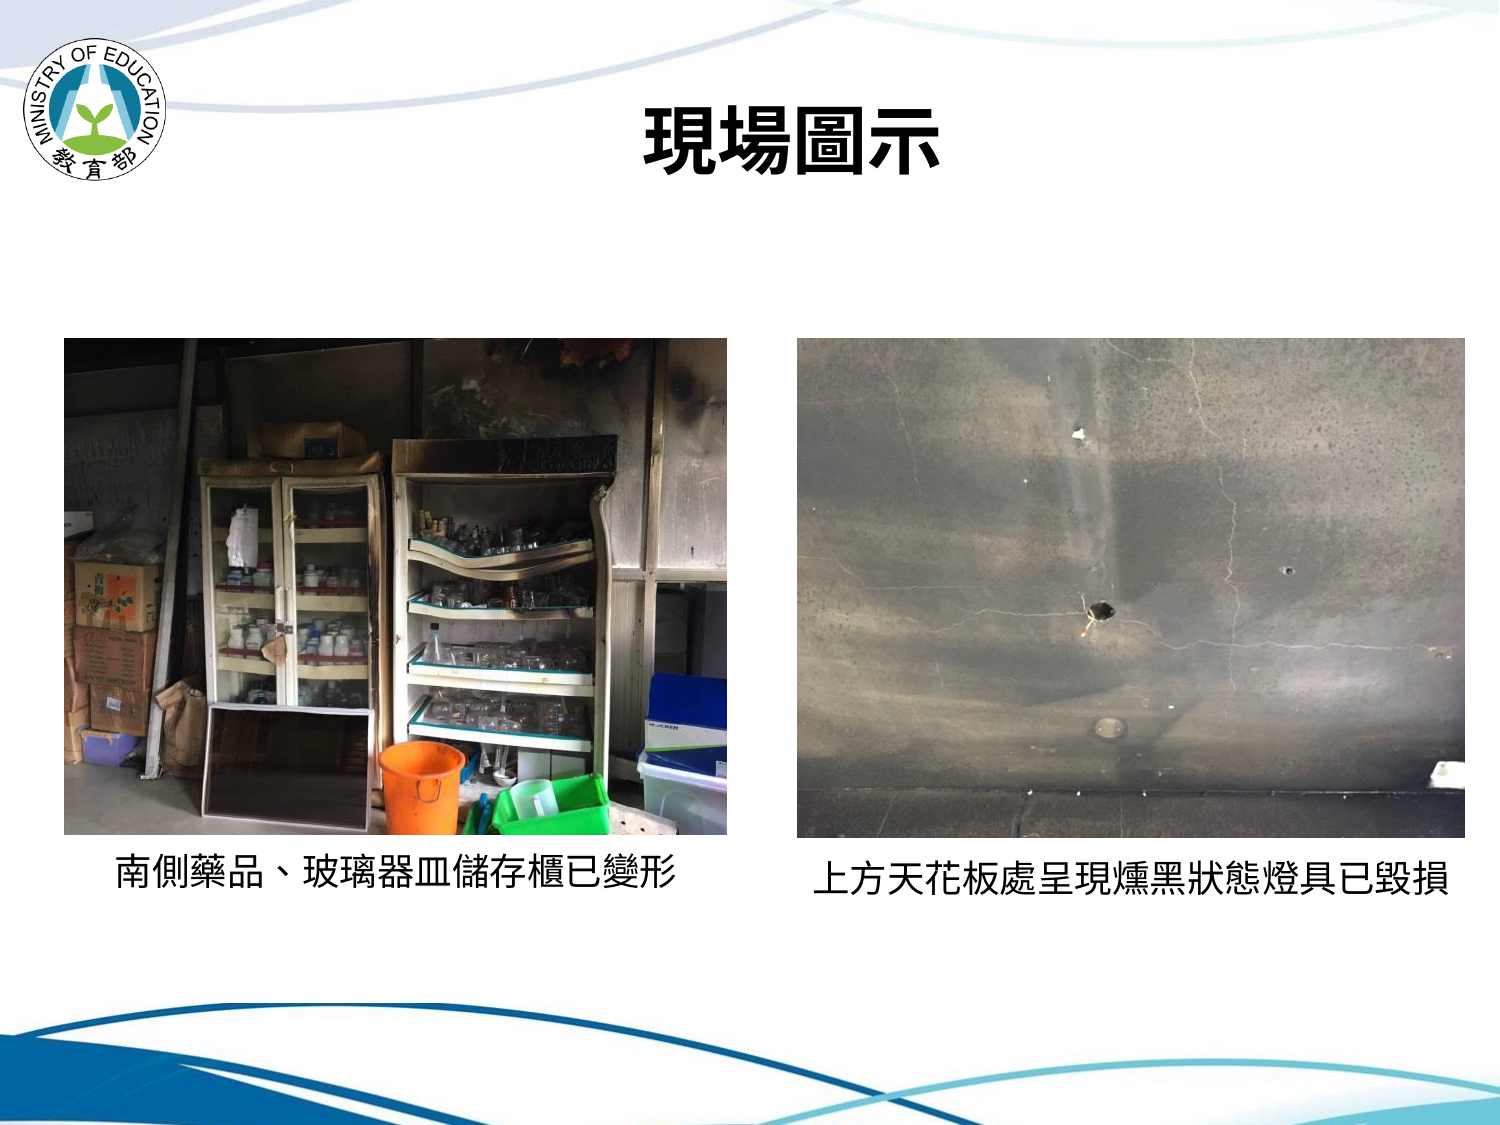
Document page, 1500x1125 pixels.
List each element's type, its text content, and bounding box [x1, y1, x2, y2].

title 現場圖示 [159, 45, 1425, 233]
text_box 南側藥品、玻璃器皿儲存櫃已變形 [64, 842, 727, 901]
picture [0, 1003, 1500, 1125]
picture [64, 337, 727, 835]
picture [0, 0, 1499, 182]
text_box 上方天花板處呈現燻黑狀態燈具已毀損 [796, 847, 1465, 908]
picture [796, 337, 1465, 839]
